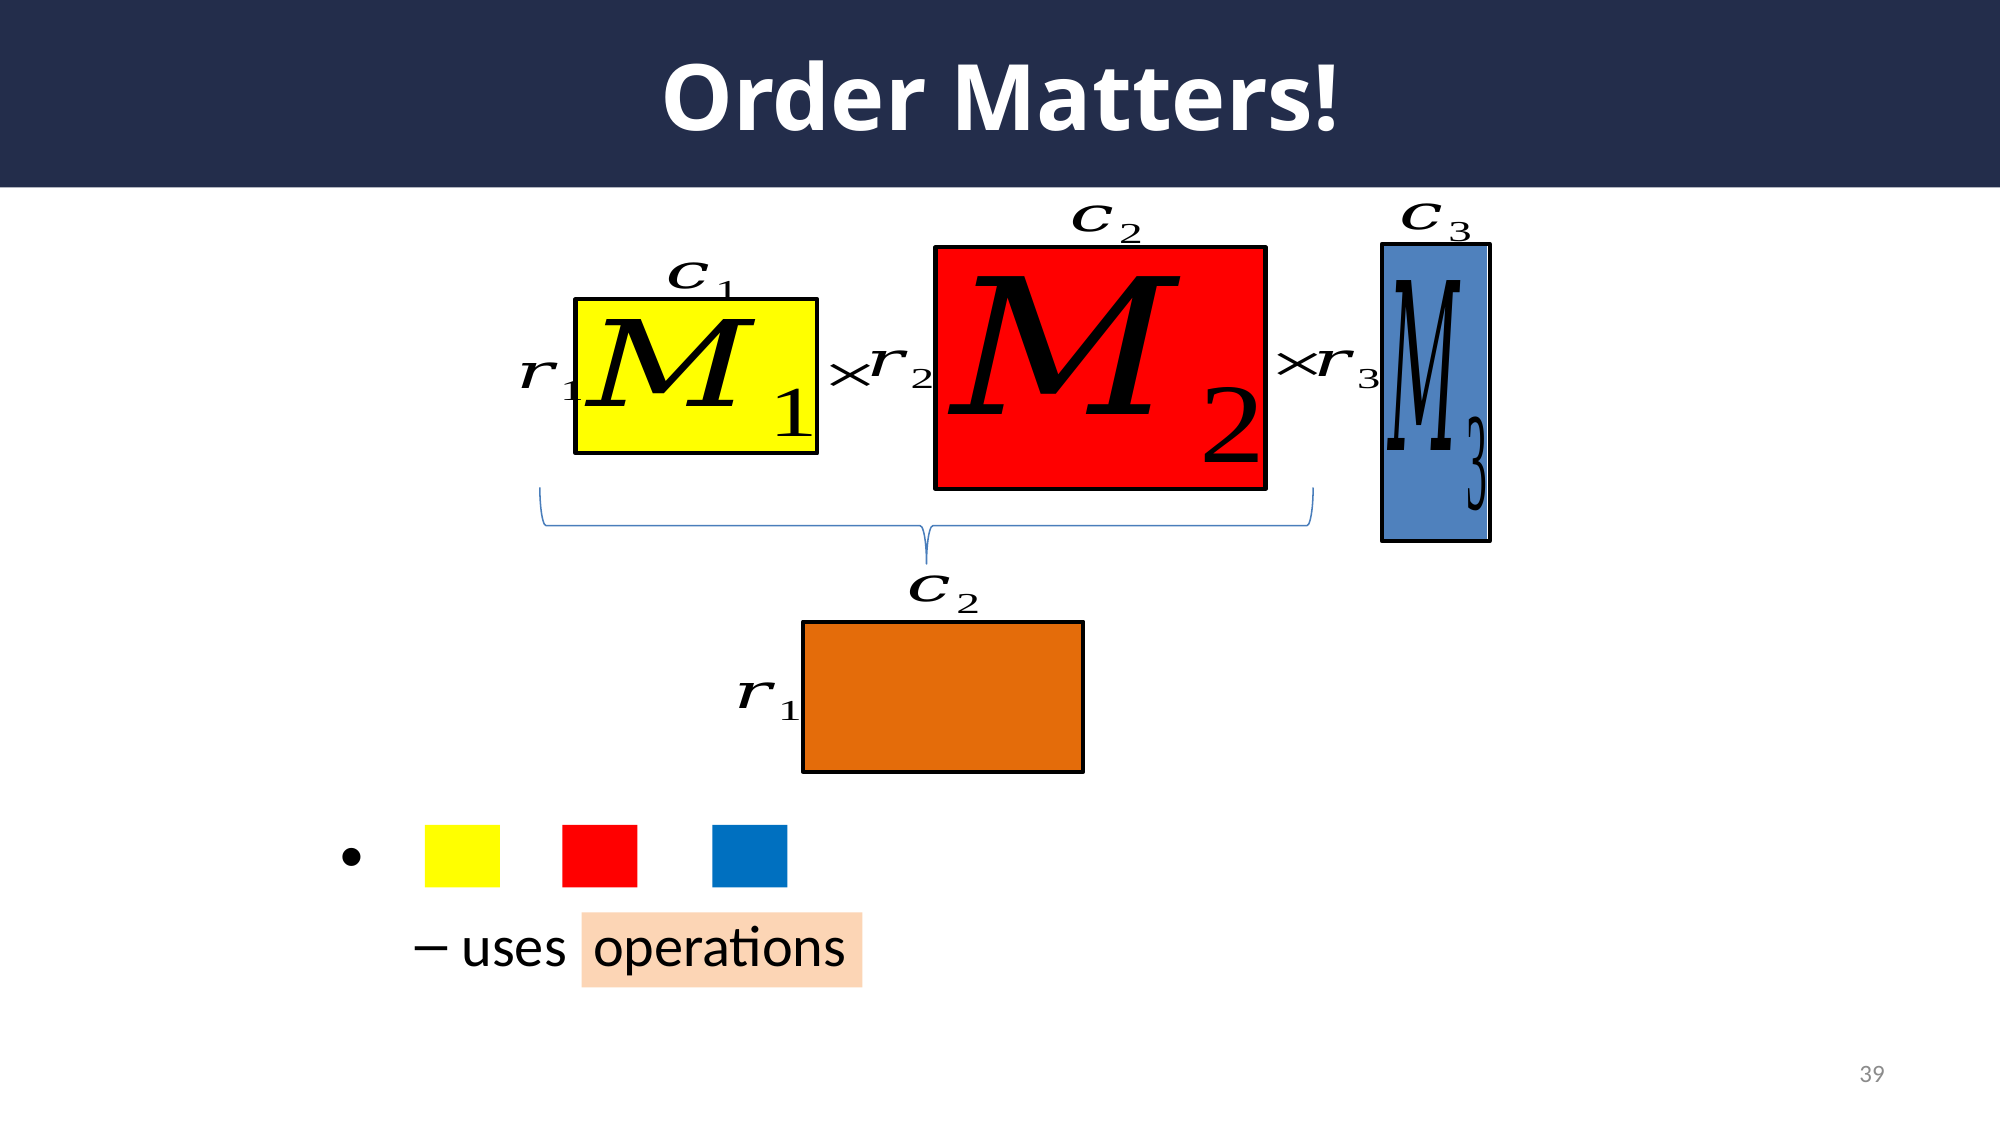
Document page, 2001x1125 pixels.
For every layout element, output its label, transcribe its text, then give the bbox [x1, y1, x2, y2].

text_box [539, 487, 1314, 565]
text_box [515, 245, 816, 452]
text_box [801, 620, 1085, 774]
text_box [710, 823, 789, 889]
title Order Matters! [99, 24, 1900, 163]
text_box [560, 823, 639, 889]
slide_number 39 [1433, 1042, 1900, 1103]
text_box [423, 823, 502, 889]
text_box [579, 910, 865, 989]
